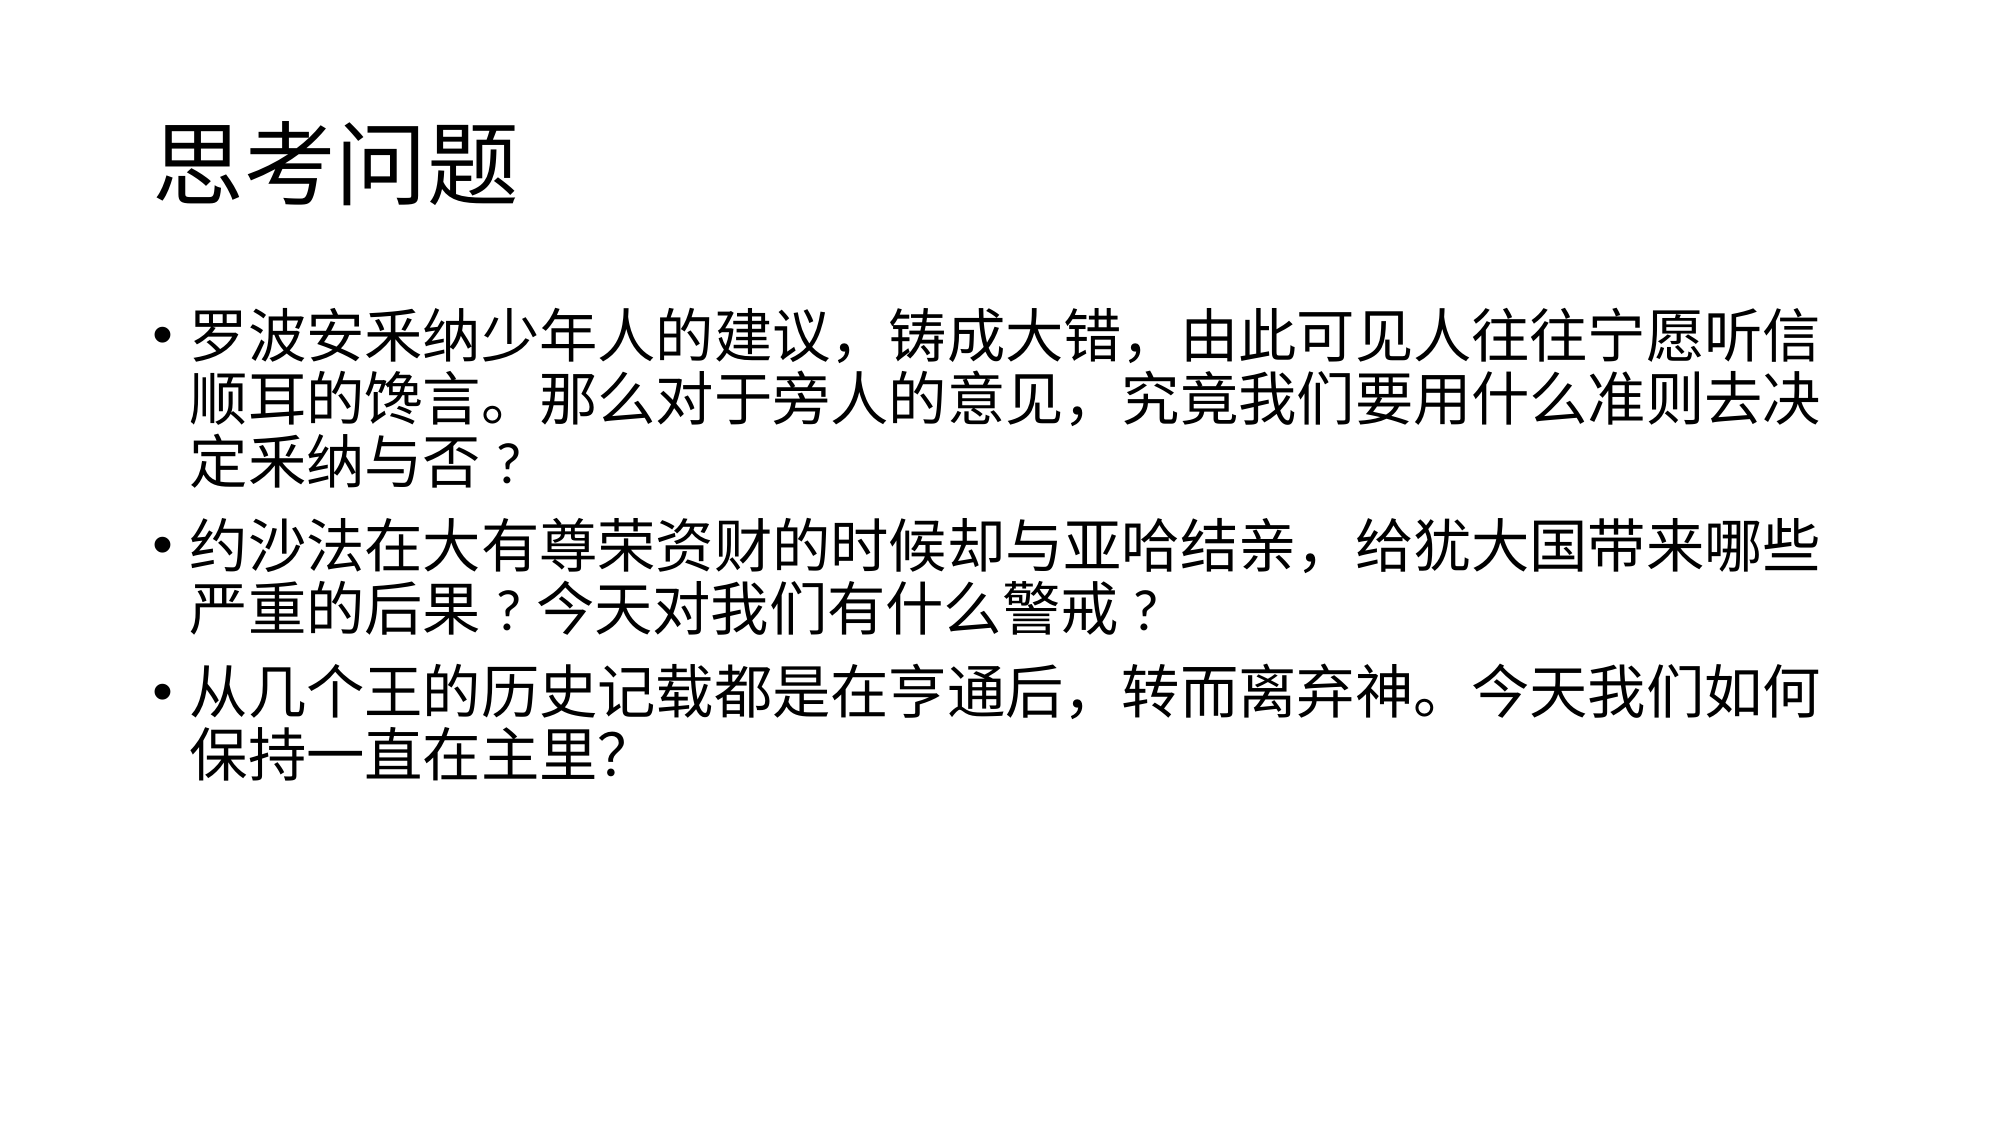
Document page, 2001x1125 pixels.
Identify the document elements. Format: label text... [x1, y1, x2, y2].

list 罗波安釆纳少年人的建议，铸成大错，由此可见人往往宁愿听信顺耳的馋言。那么对于旁人的意见，究竟我们要用什么准则去决定釆纳与否? 约沙法在大有尊荣资财的时候却与亚哈结亲，给犹大国带来哪些严重的后果?今天对我们有什么警戒? 从几个王的历史记载都是在亨通后，转而离弃神。今天我们如何保持一直在主里？ [137, 299, 1863, 1014]
title 思考问题 [137, 59, 1863, 278]
